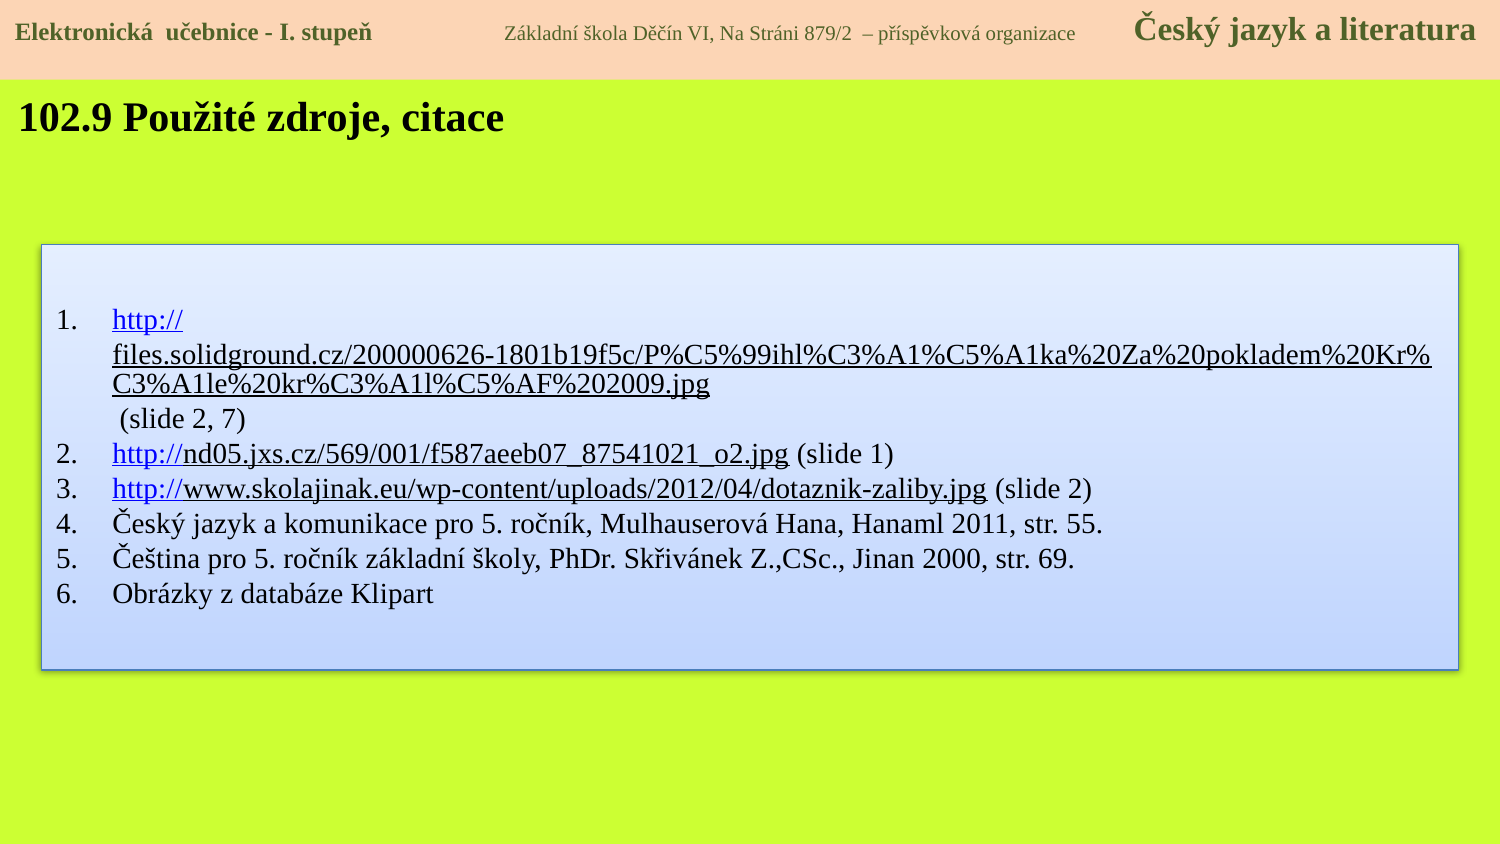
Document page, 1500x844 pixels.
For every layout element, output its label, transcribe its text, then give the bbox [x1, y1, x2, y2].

text_box Elektronická učebnice - I. stupeň Základní škola Děčín VI, Na Stráni 879/2 – příspěvková organizace Český jazyk a literatura [0, 0, 1500, 80]
text_box 102.9 Použité zdroje, citace [3, 81, 632, 180]
text_box http://files.solidground.cz/200000626-1801b19f5c/P%C5%99ihl%C3%A1%C5%A1ka%20Za%20pokladem%20Kr%C3%A1le%20kr%C3%A1l%C5%AF%202009.jpg (slide 2, 7) http://nd05.jxs.cz/569/001/f587aeeb07_87541021_o2.jpg (slide 1) http://www.skolajinak.eu/wp-content/uploads/2012/04/dotaznik-zaliby.jpg (slide 2) Český jazyk a komunikace pro 5. ročník, Mulhauserová Hana, Hanaml 2011, str. 55. Čeština pro 5. ročník základní školy, PhDr. Skřivánek Z.,CSc., Jinan 2000, str. 69. Obrázky z databáze Klipart [41, 244, 1459, 671]
